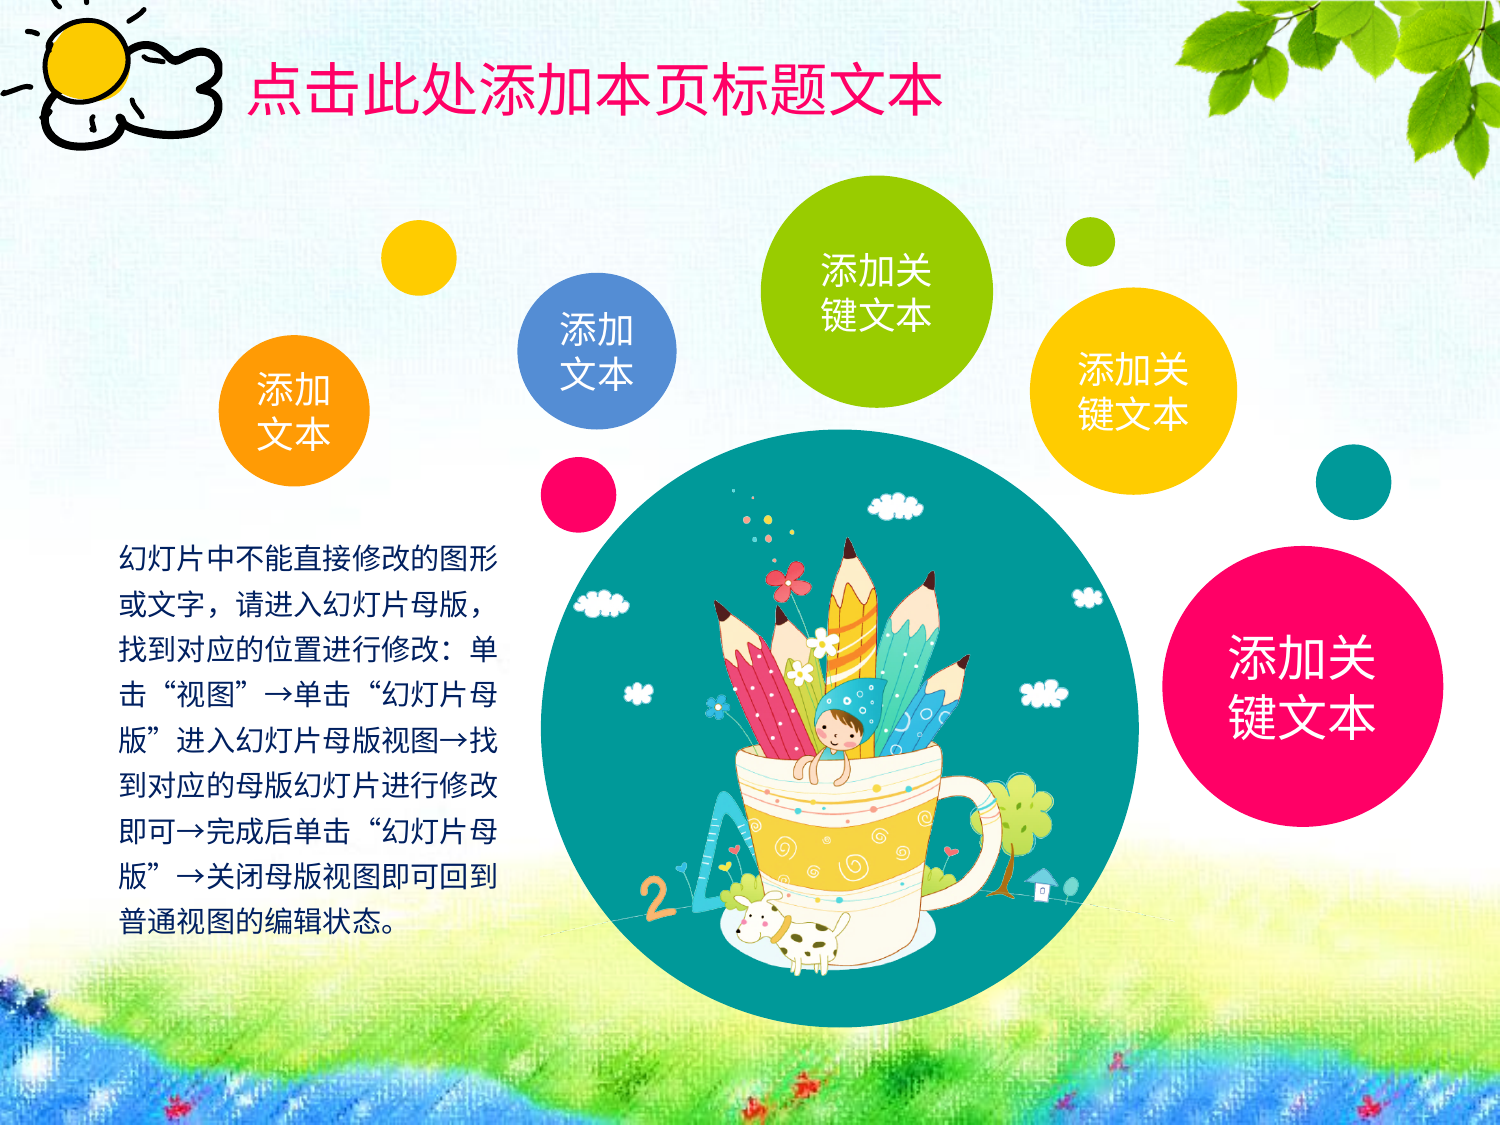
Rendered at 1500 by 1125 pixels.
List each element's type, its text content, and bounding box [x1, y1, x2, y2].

text_box [660, 429, 1019, 489]
text_box [1065, 217, 1116, 267]
text_box 添加关键文本 [760, 175, 994, 408]
text_box 添加文本 [517, 272, 677, 430]
text_box 幻灯片中不能直接修改的图形或文字，请进入幻灯片母版，找到对应的位置进行修改：单击“视图”→单击“幻灯片母版”进入幻灯片母版视图→找到对应的母版幻灯片进行修改即可→完成后单击“幻灯片母版”→关闭母版视图即可回到普通视图的编辑状态。 [98, 520, 537, 949]
text_box [381, 220, 457, 296]
picture [0, 0, 1500, 1125]
text_box 添加文本 [218, 335, 370, 487]
text_box [1315, 444, 1392, 521]
text_box 点击此处添加本页标题文本 [230, 45, 1046, 131]
text_box 添加关键文本 [1175, 545, 1444, 827]
text_box [541, 457, 616, 489]
text_box 添加关键文本 [1029, 287, 1238, 489]
text_box [672, 976, 1008, 1028]
